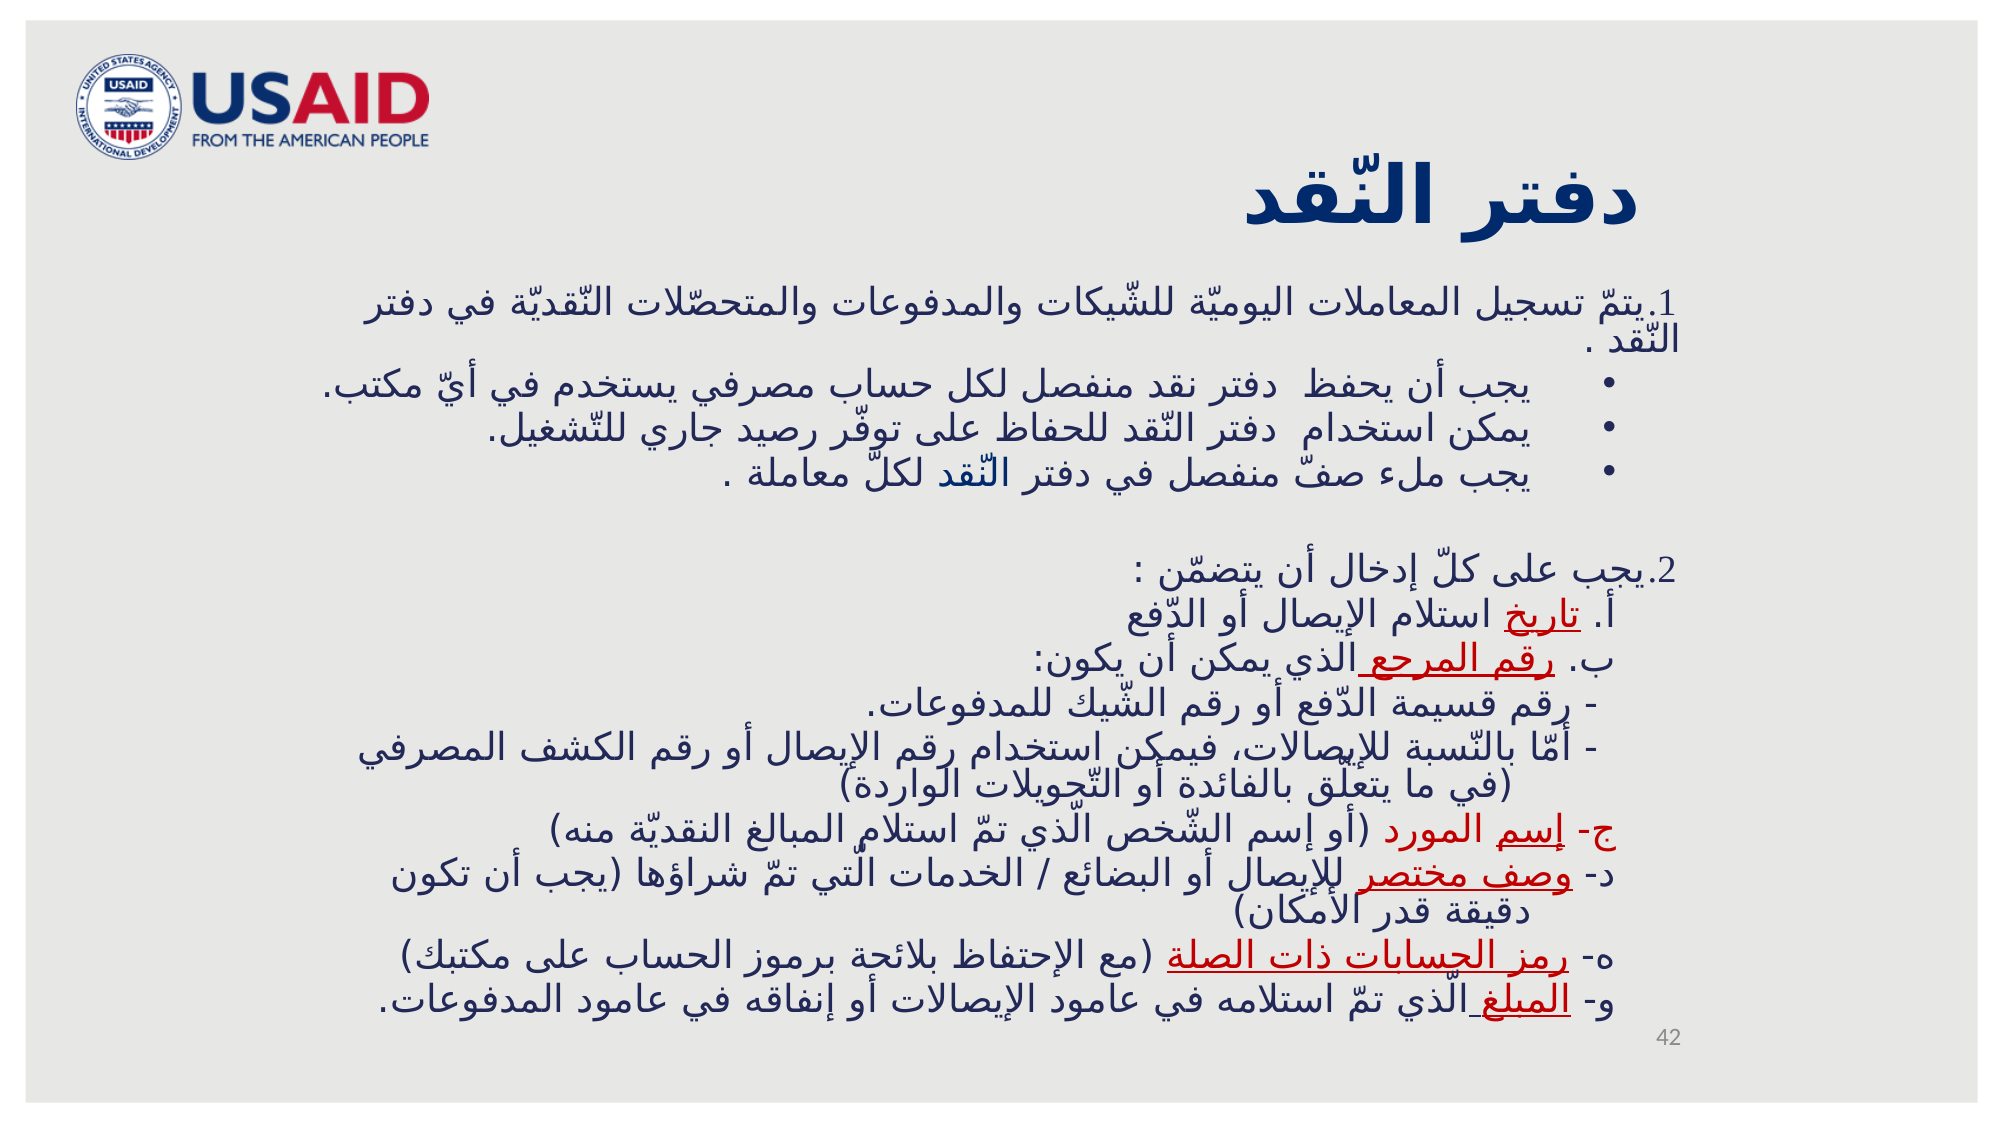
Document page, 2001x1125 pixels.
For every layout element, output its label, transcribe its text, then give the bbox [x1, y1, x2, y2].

picture [76, 54, 429, 160]
slide_number 42 [1383, 997, 1697, 1073]
text_box يتمّ تسجيل المعاملات اليوميّة للشّيكات والمدفوعات والمتحصّلات النّقديّة في دفتر النّقد . يجب أن يحفظ دفتر نقد منفصل لكل حساب مصرفي يستخدم في أيّ مكتب. يمكن استخدام دفتر النّقد للحفاظ على توفّر رصيد جاري للتّشغيل. يجب ملء صفّ منفصل في دفتر النّقد لكلّ معاملة . يجب على كلّ إدخال أن يتضمّن : أ. تاريخ استلام الإيصال أو الدّفع ب. رقم المرجع الذي يمكن أن يكون: - رقم قسيمة الدّفع أو رقم الشّيك للمدفوعات. - أمّا بالنّسبة للإيصالات، فيمكن استخدام رقم الإيصال أو رقم الكشف المصرفي (في ما يتعلّق بالفائدة أو التّحويلات الواردة) ج- إسم المورد (أو إسم الشّخص الّذي تمّ استلام المبالغ النقديّة منه) د- وصف مختصر للإيصال أو البضائع / الخدمات الّتي تمّ شراؤها (يجب أن تكون دقيقة قدر الأمكان) ه- رمز الحسابات ذات الصلة (مع الإحتفاظ بلائحة برموز الحساب على مكتبك) و- المبلغ الّذي تمّ استلامه في عامود الإيصالات أو إنفاقه في عامود المدفوعات. [303, 278, 1697, 966]
title دفتر النّقد [381, 146, 1657, 247]
